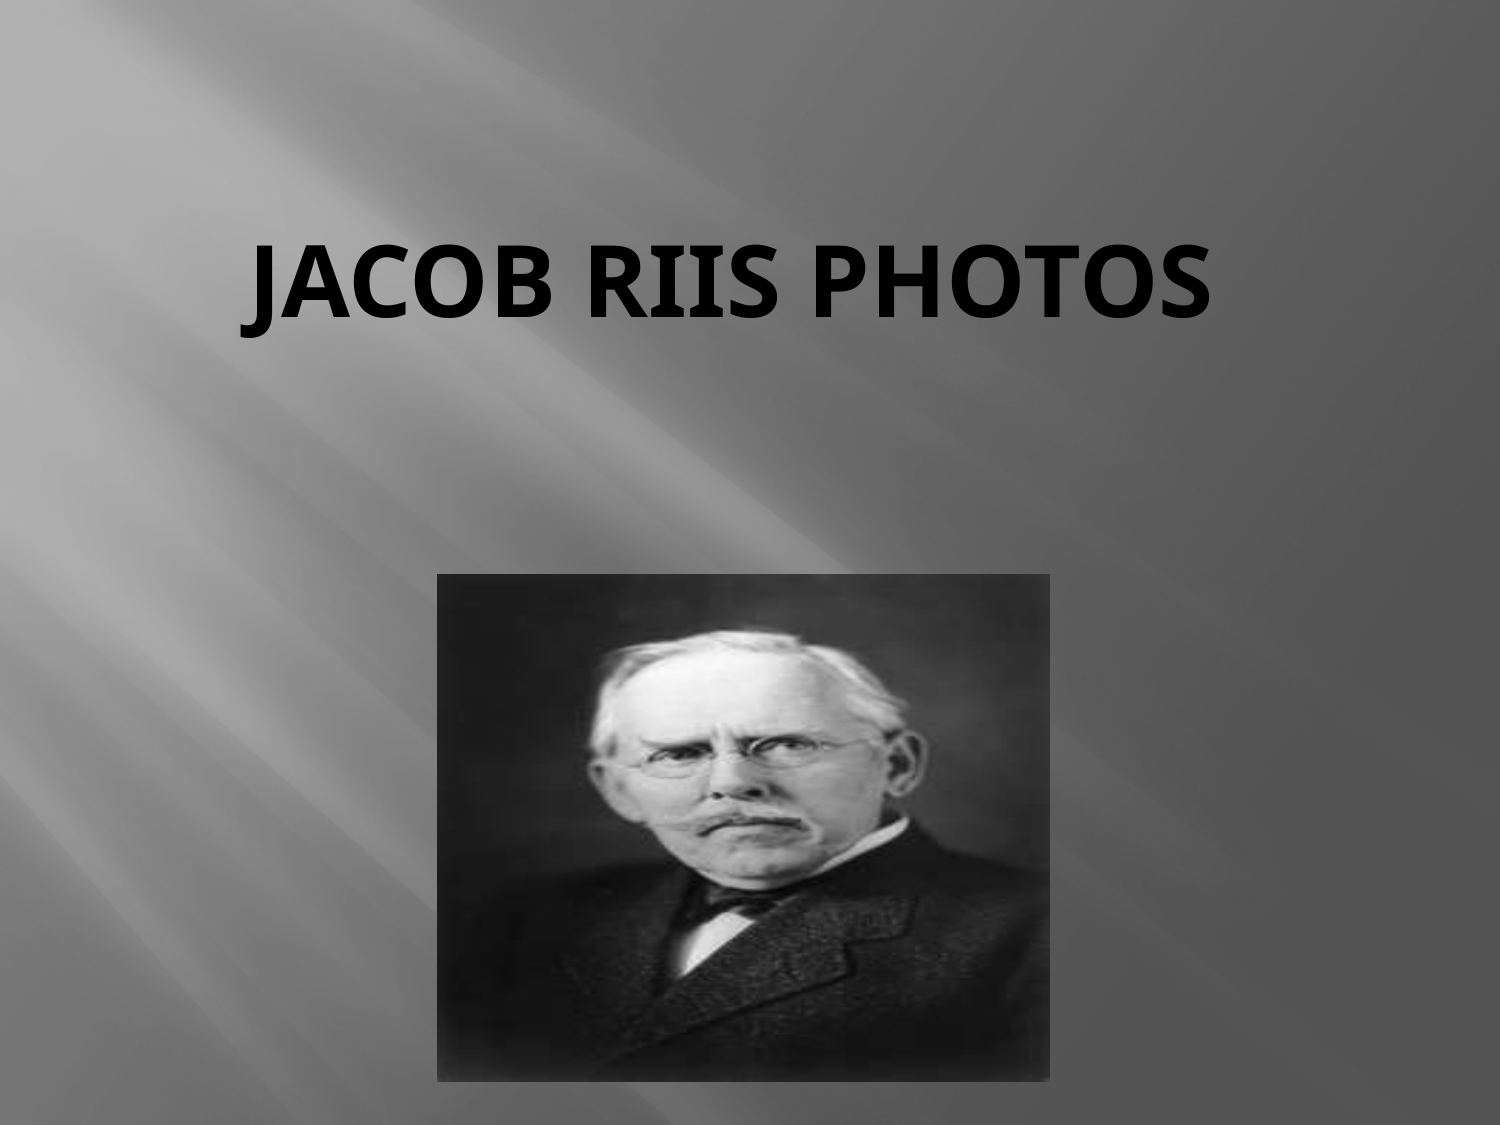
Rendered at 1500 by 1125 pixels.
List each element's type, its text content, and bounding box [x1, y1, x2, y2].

title Jacob Riis Photos [69, 75, 1420, 338]
picture [437, 574, 1051, 1082]
